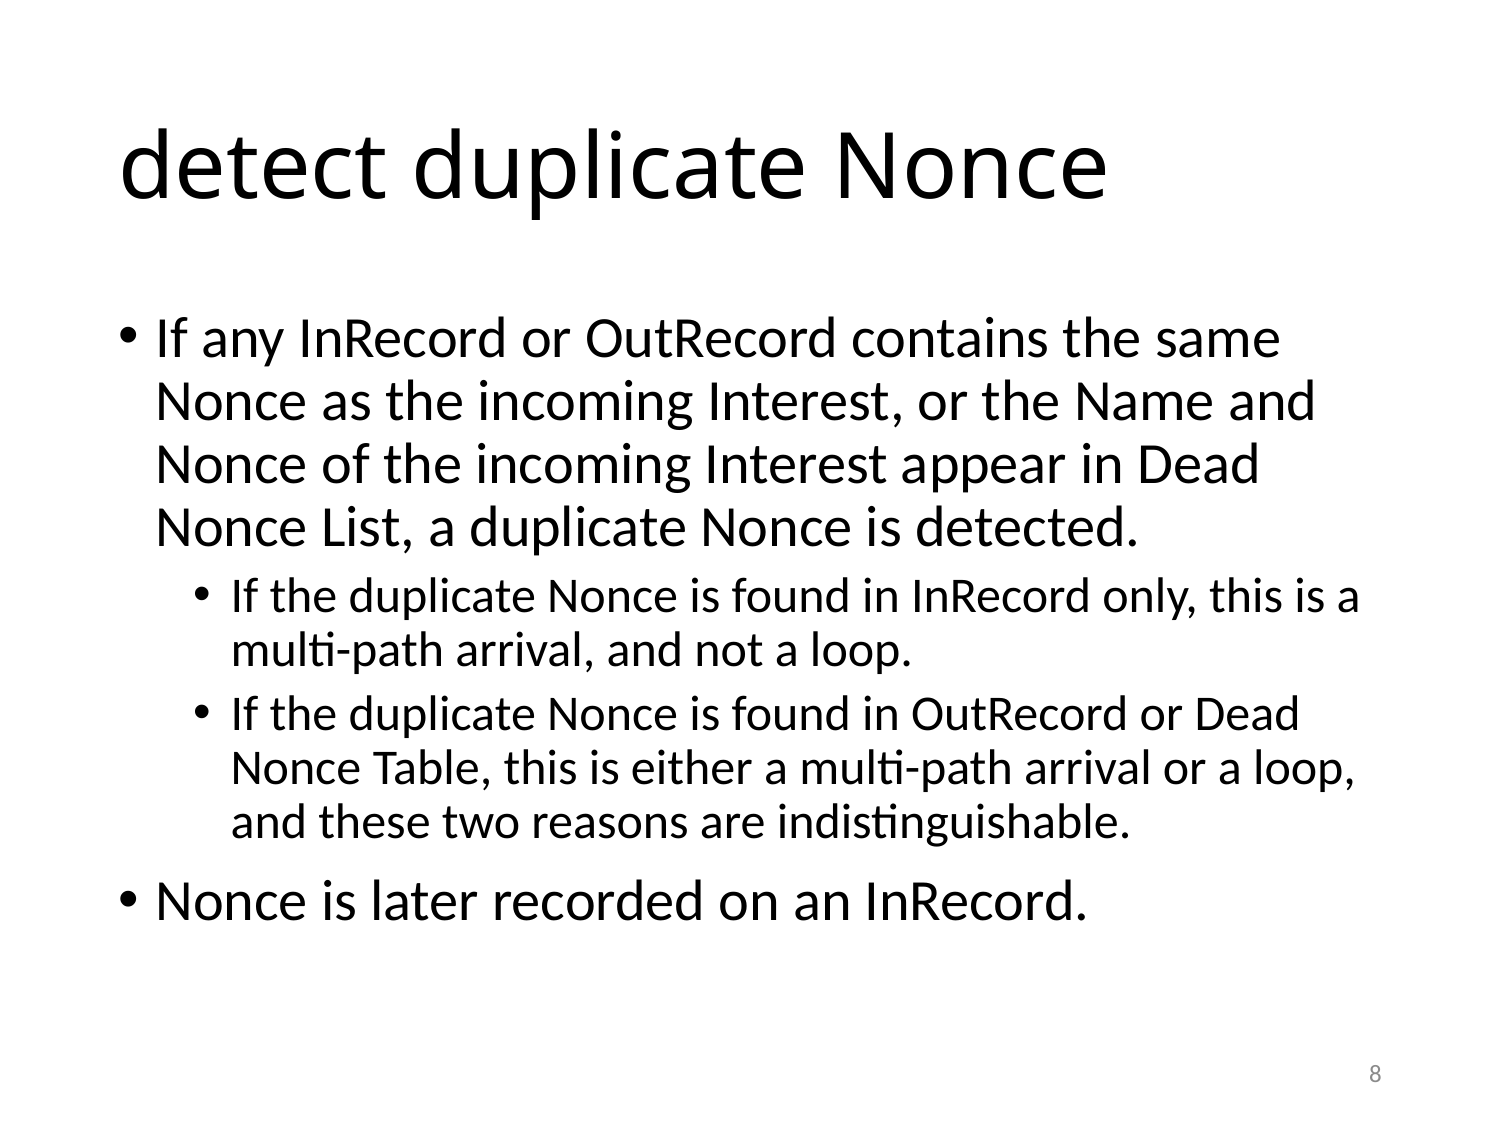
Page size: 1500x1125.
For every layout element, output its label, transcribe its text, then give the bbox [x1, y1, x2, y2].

title detect duplicate Nonce [103, 59, 1397, 278]
slide_number 8 [1059, 1042, 1397, 1103]
list If any InRecord or OutRecord contains the same Nonce as the incoming Interest, or the Name and Nonce of the incoming Interest appear in Dead Nonce List, a duplicate Nonce is detected. If the duplicate Nonce is found in InRecord only, this is a multi-path arrival, and not a loop. If the duplicate Nonce is found in OutRecord or Dead Nonce Table, this is either a multi-path arrival or a loop, and these two reasons are indistinguishable. Nonce is later recorded on an InRecord. [103, 299, 1397, 1014]
